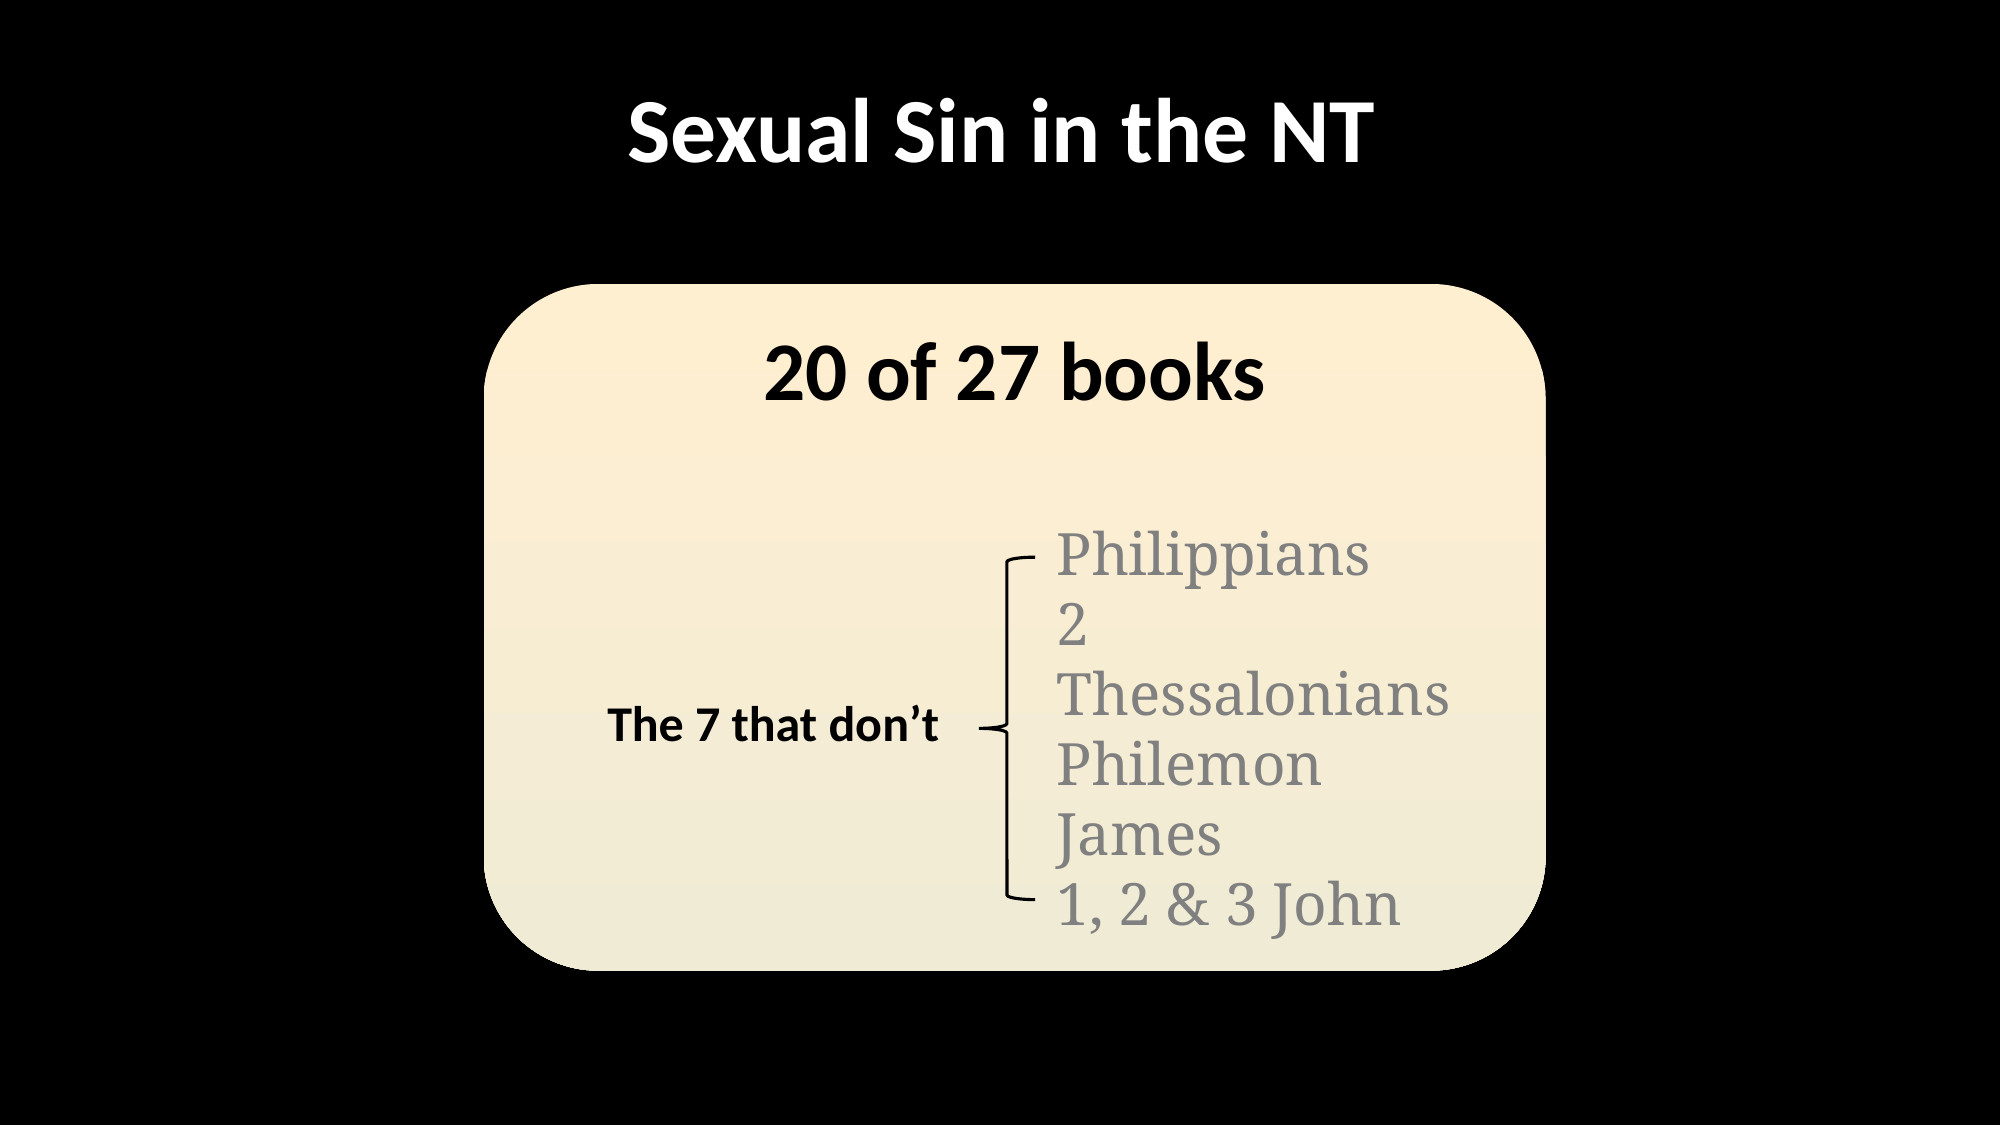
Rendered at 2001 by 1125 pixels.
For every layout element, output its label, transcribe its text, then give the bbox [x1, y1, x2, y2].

text_box Sexual Sin in the NT [575, 63, 1428, 189]
text_box The 7 that don’t [592, 684, 962, 760]
text_box [978, 555, 1036, 902]
text_box 20 of 27 books Philippians 2 Thessalonians Philemon James 1, 2 & 3 John [482, 282, 1547, 972]
